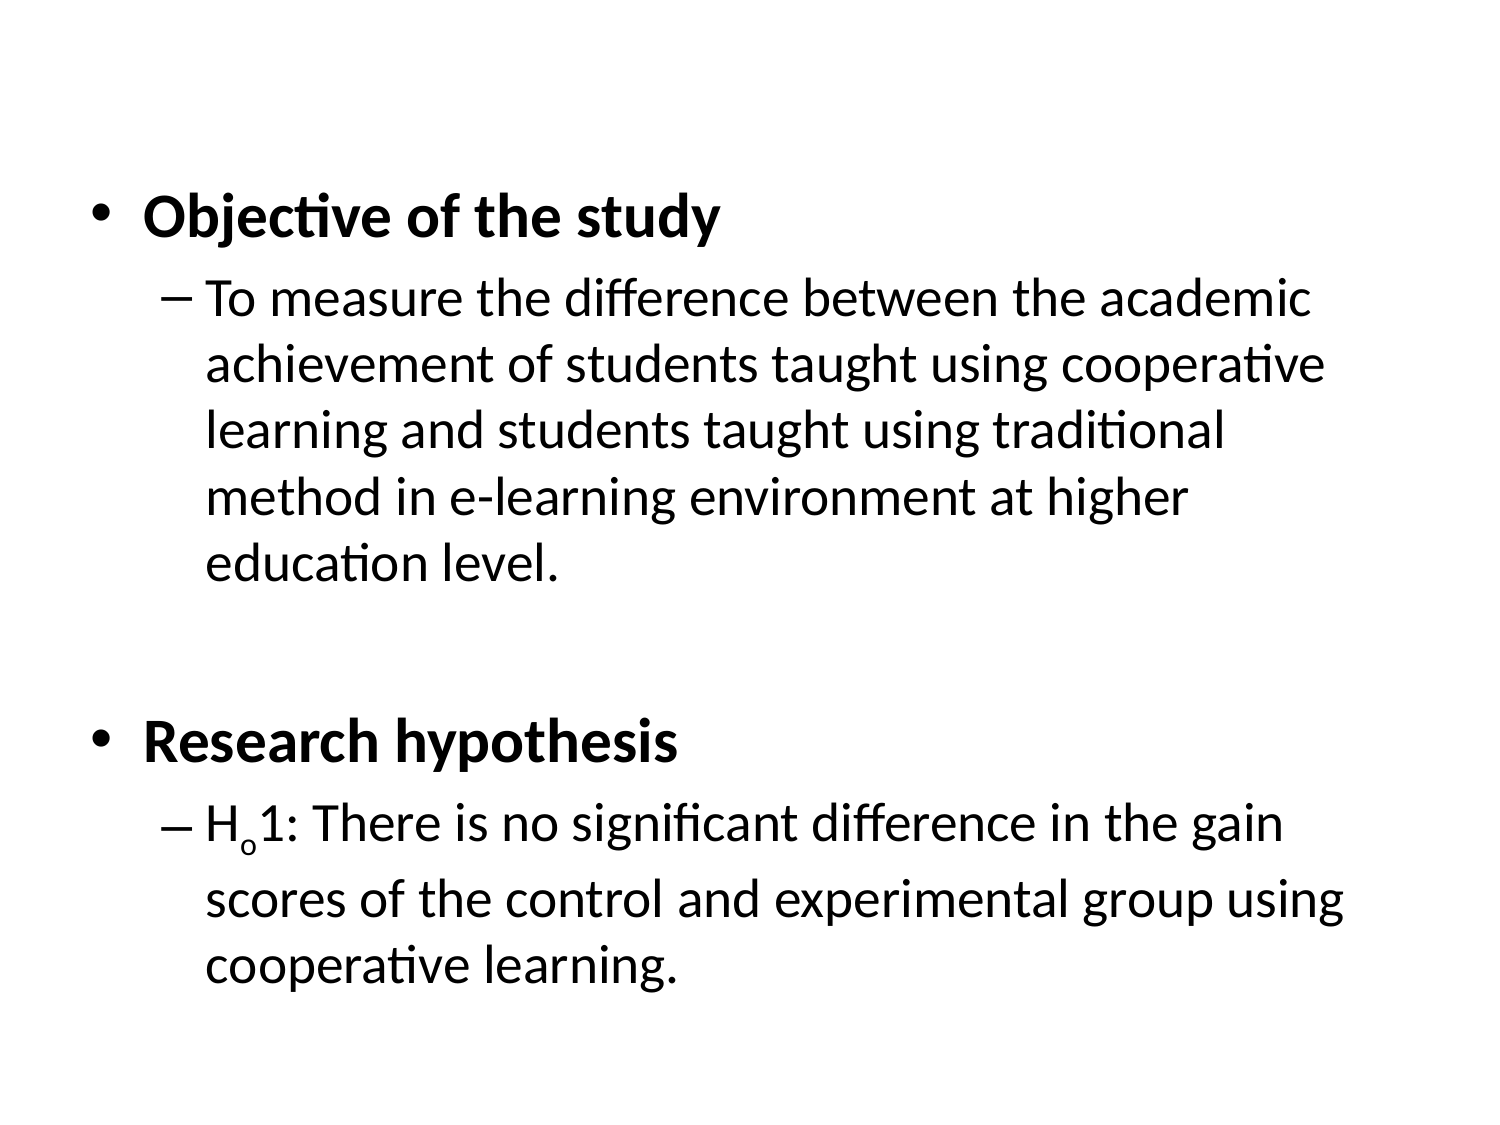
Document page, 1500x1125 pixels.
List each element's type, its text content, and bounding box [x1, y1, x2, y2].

list Objective of the study To measure the difference between the academic achievement of students taught using cooperative learning and students taught using traditional method in e-learning environment at higher education level. Research hypothesis Ho1: There is no significant difference in the gain scores of the control and experimental group using cooperative learning. [75, 166, 1425, 1005]
